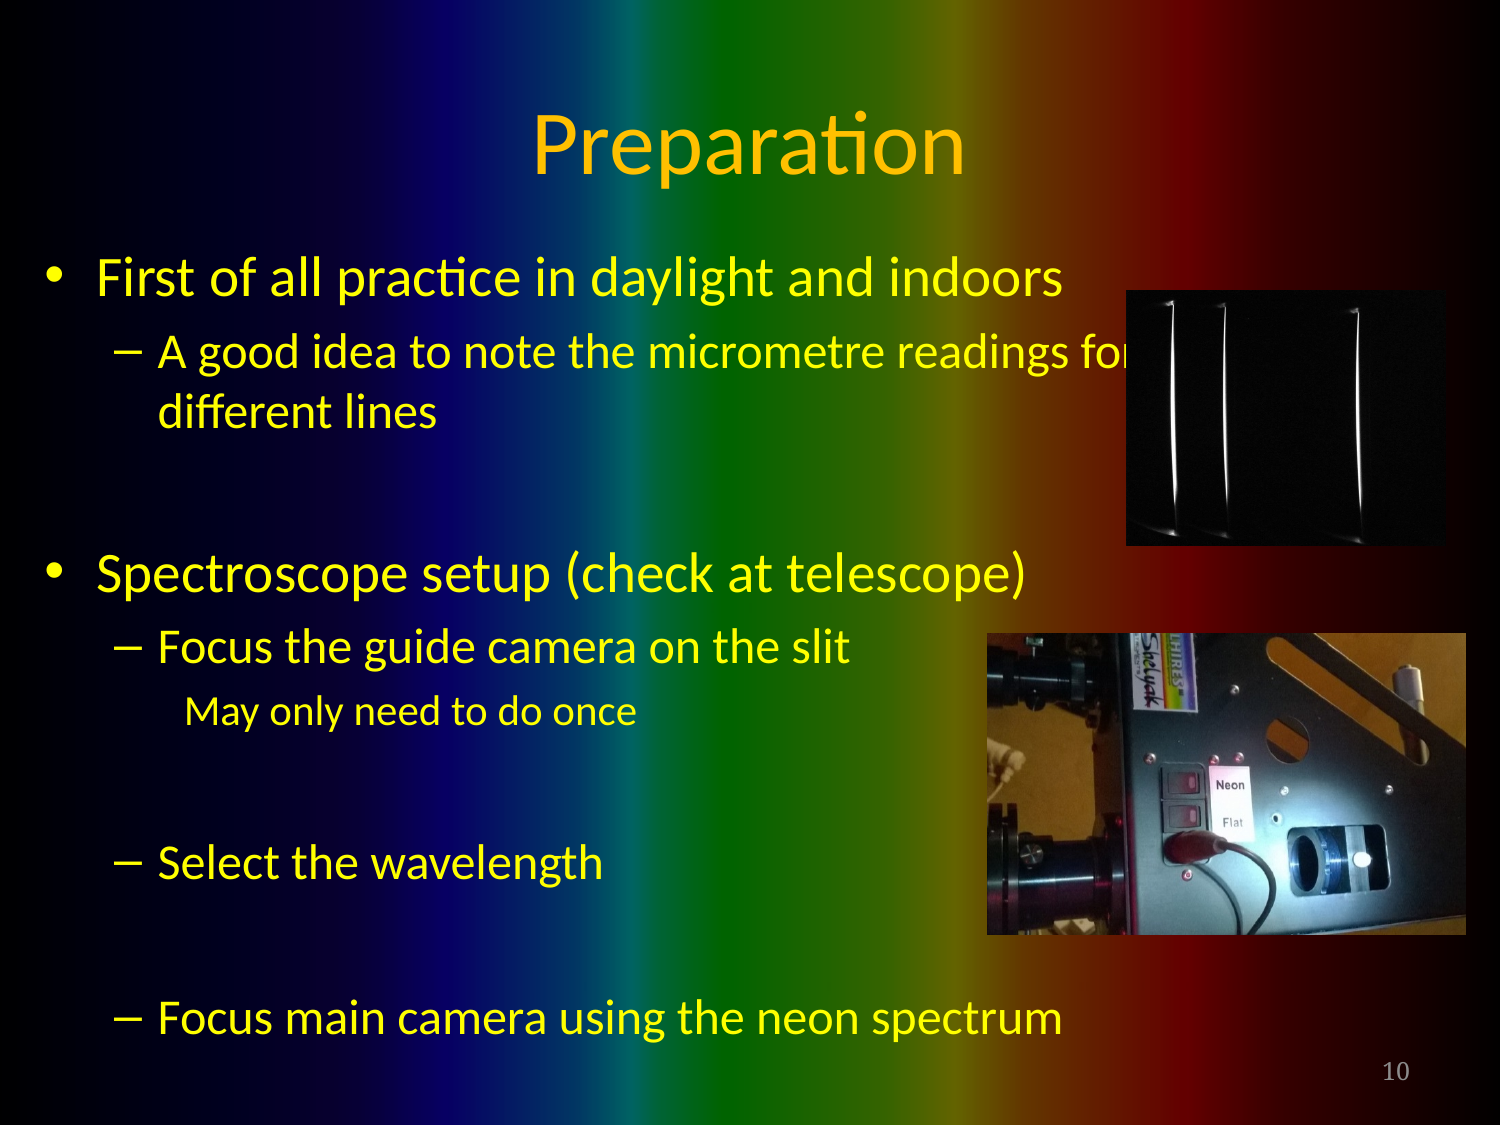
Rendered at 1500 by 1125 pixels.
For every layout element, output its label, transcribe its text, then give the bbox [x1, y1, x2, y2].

picture [0, 0, 588, 1125]
title Preparation [75, 45, 1425, 232]
slide_number 10 [1074, 1042, 1425, 1103]
picture [611, 0, 1500, 1125]
list First of all practice in daylight and indoors A good idea to note the micrometre readings for different lines Spectroscope setup (check at telescope) Focus the guide camera on the slit May only need to do once Select the wavelength Focus main camera using the neon spectrum [29, 231, 1164, 1071]
